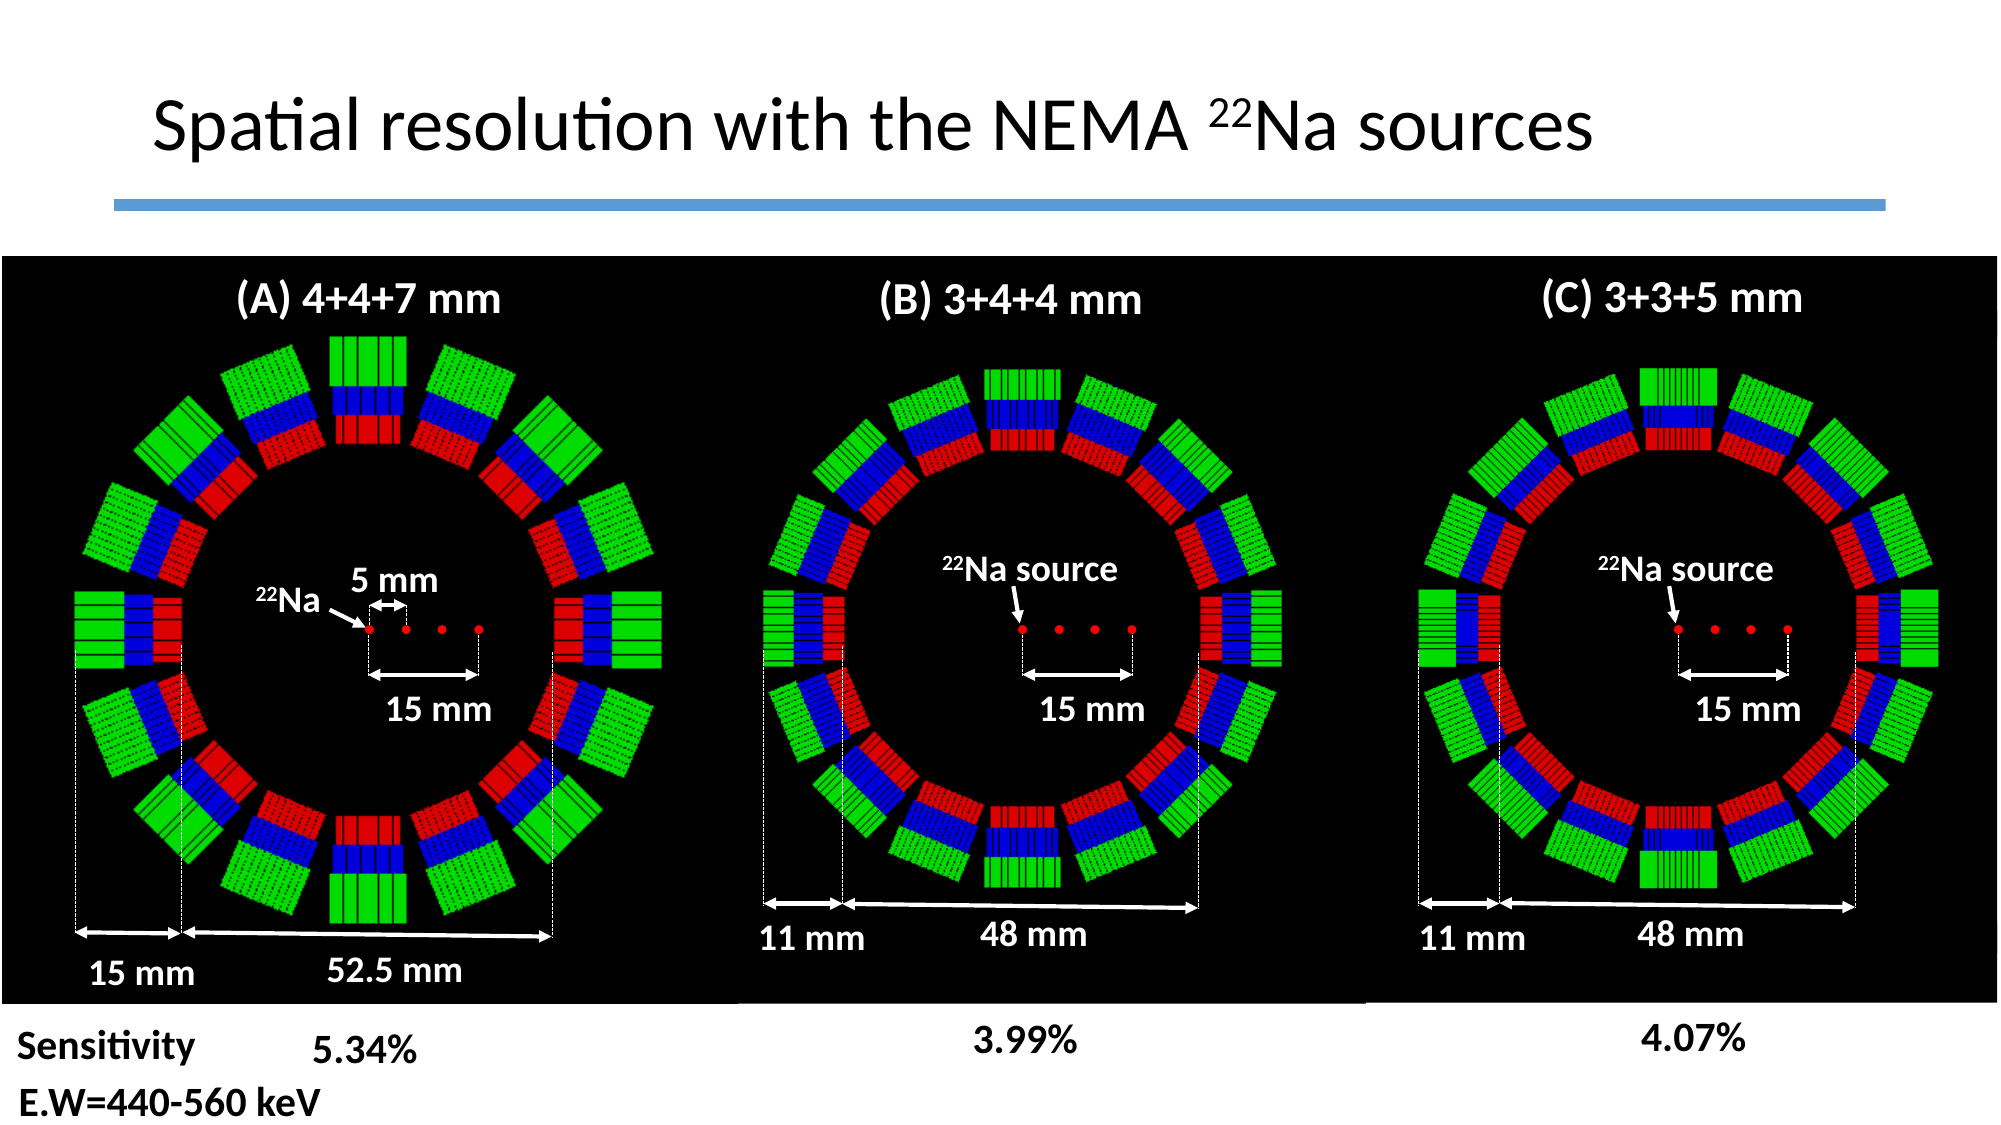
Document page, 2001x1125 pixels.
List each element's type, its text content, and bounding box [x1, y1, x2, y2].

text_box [367, 634, 517, 737]
text_box 5.34% [297, 1014, 444, 1079]
text_box E.W=440-560 keV [3, 1067, 342, 1125]
text_box [113, 198, 1887, 212]
title Spatial resolution with the NEMA 22Na sources [137, 46, 1863, 198]
text_box Sensitivity [2, 1010, 242, 1075]
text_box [240, 567, 401, 629]
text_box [1319, 256, 1998, 1068]
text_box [401, 625, 484, 634]
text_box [687, 256, 1367, 1071]
picture [2, 256, 687, 1004]
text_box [335, 547, 482, 626]
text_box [182, 932, 552, 937]
